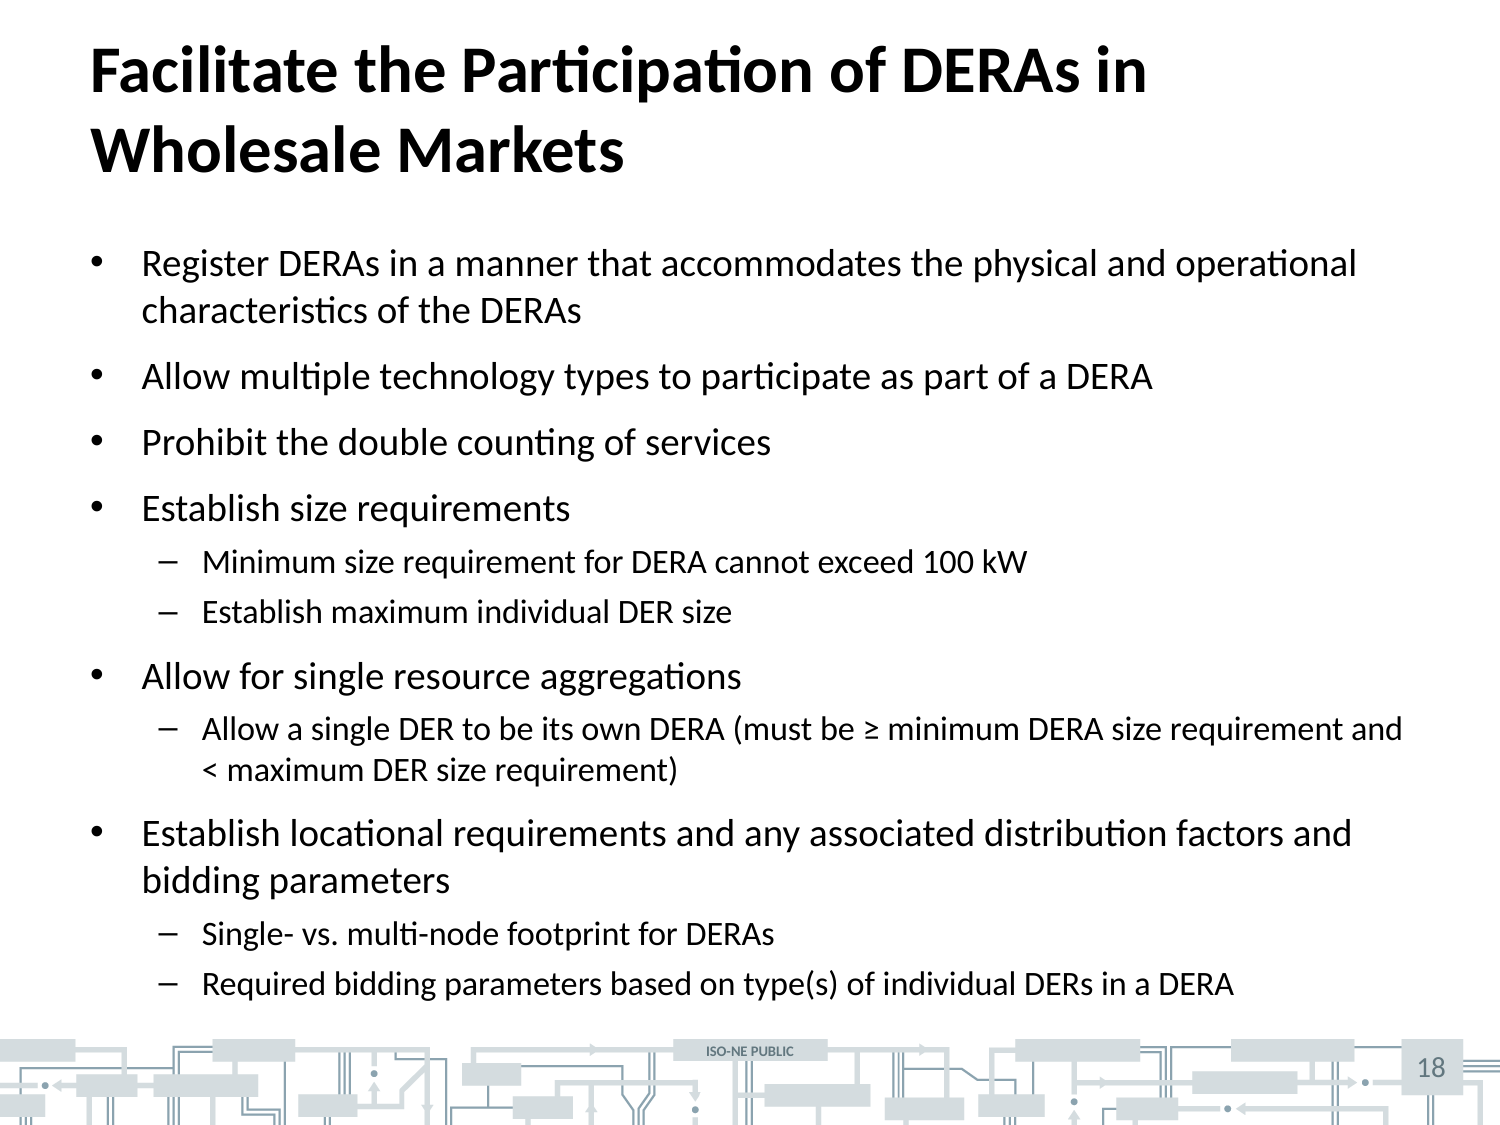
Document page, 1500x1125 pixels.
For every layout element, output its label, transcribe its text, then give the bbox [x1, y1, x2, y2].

slide_number 18 [1400, 1044, 1463, 1088]
list Register DERAs in a manner that accommodates the physical and operational characteristics of the DERAs Allow multiple technology types to participate as part of a DERA Prohibit the double counting of services Establish size requirements Minimum size requirement for DERA cannot exceed 100 kW Establish maximum individual DER size Allow for single resource aggregations Allow a single DER to be its own DERA (must be ≥ minimum DERA size requirement and < maximum DER size requirement) Establish locational requirements and any associated distribution factors and bidding parameters Single- vs. multi-node footprint for DERAs Required bidding parameters based on type(s) of individual DERs in a DERA [75, 229, 1425, 1020]
title Facilitate the Participation of DERAs in Wholesale Markets [75, 12, 1425, 200]
picture [0, 1031, 1500, 1125]
